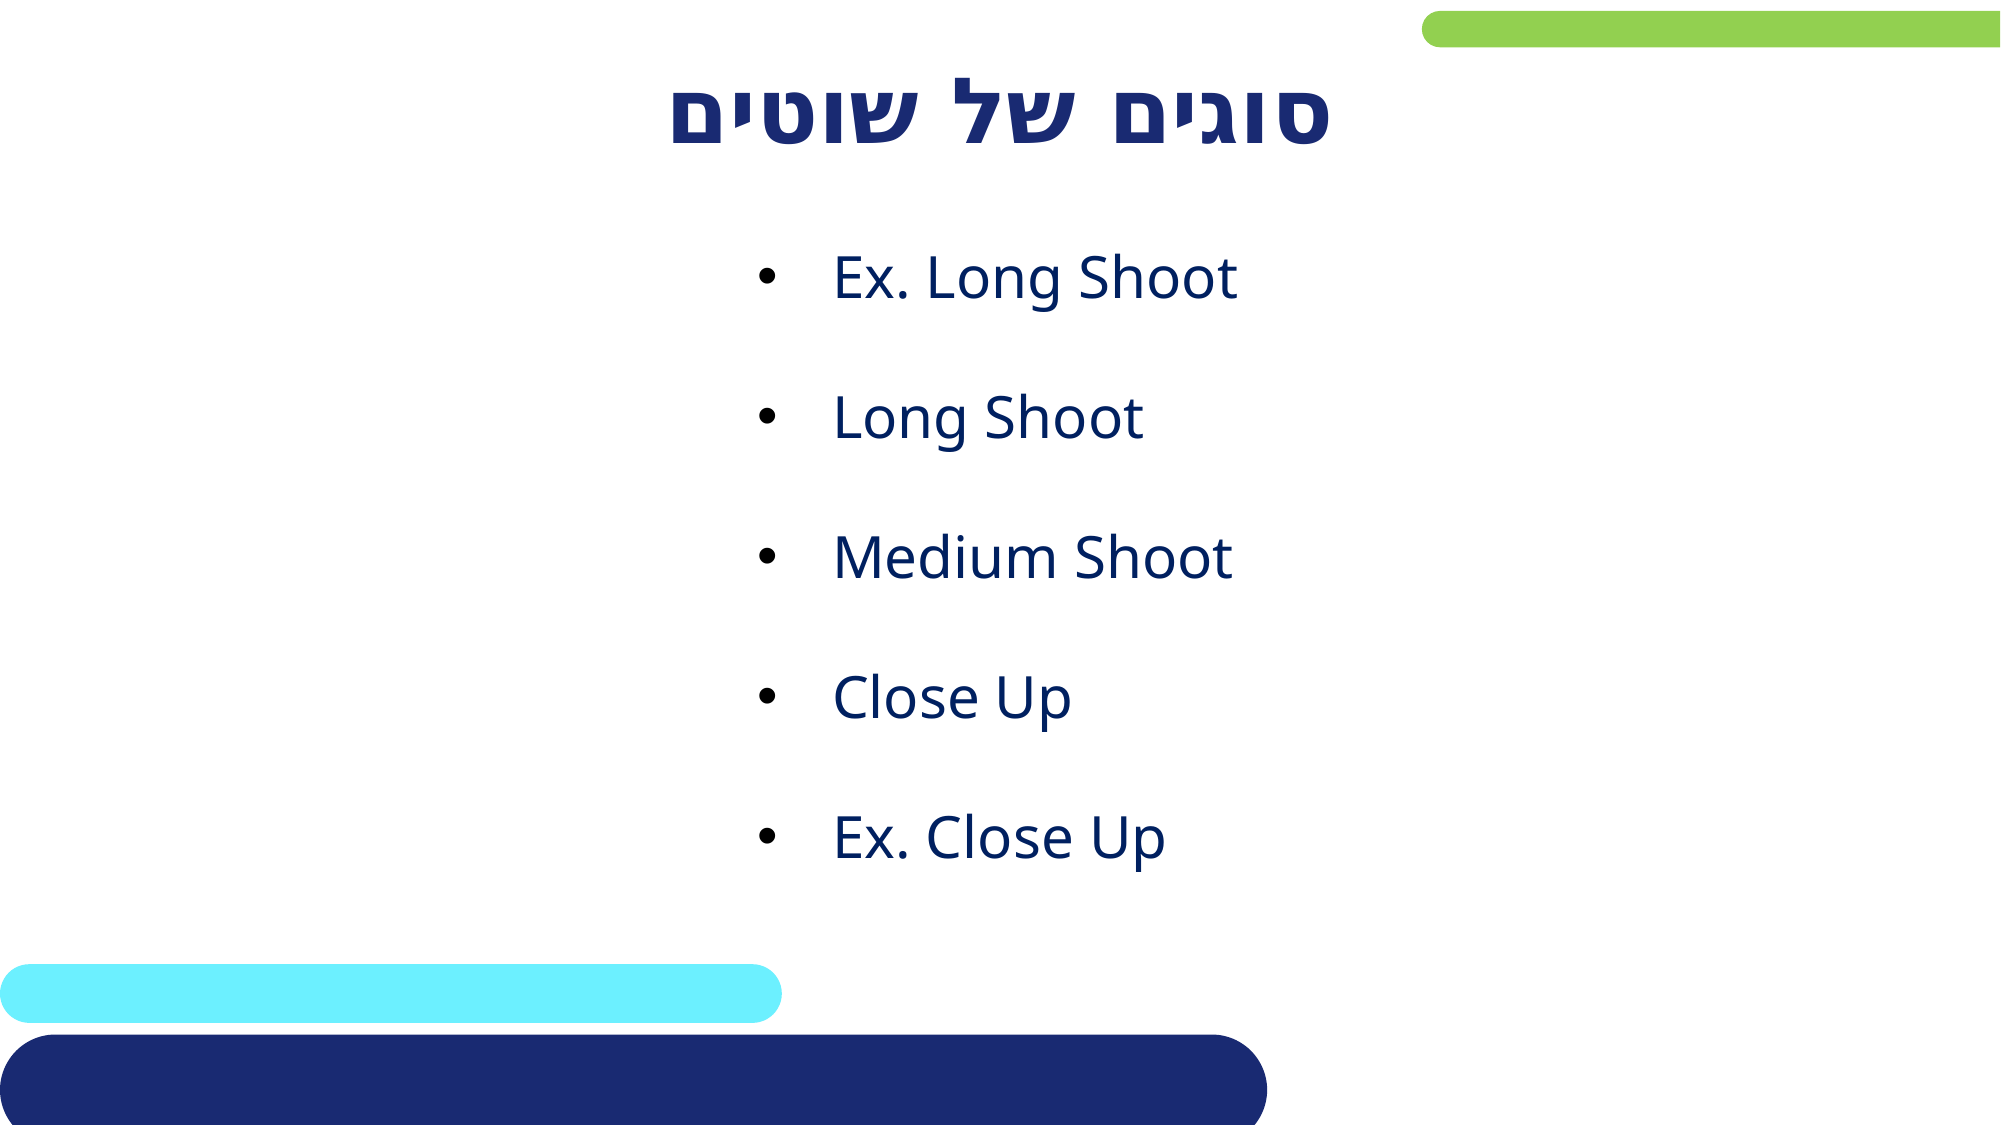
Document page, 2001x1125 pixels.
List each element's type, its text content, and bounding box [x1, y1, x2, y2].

list סוגים של שוטים [331, 73, 1669, 140]
text_box Ex. Long Shoot Long Shoot Medium Shoot Close Up Ex. Close Up [742, 162, 1264, 1018]
